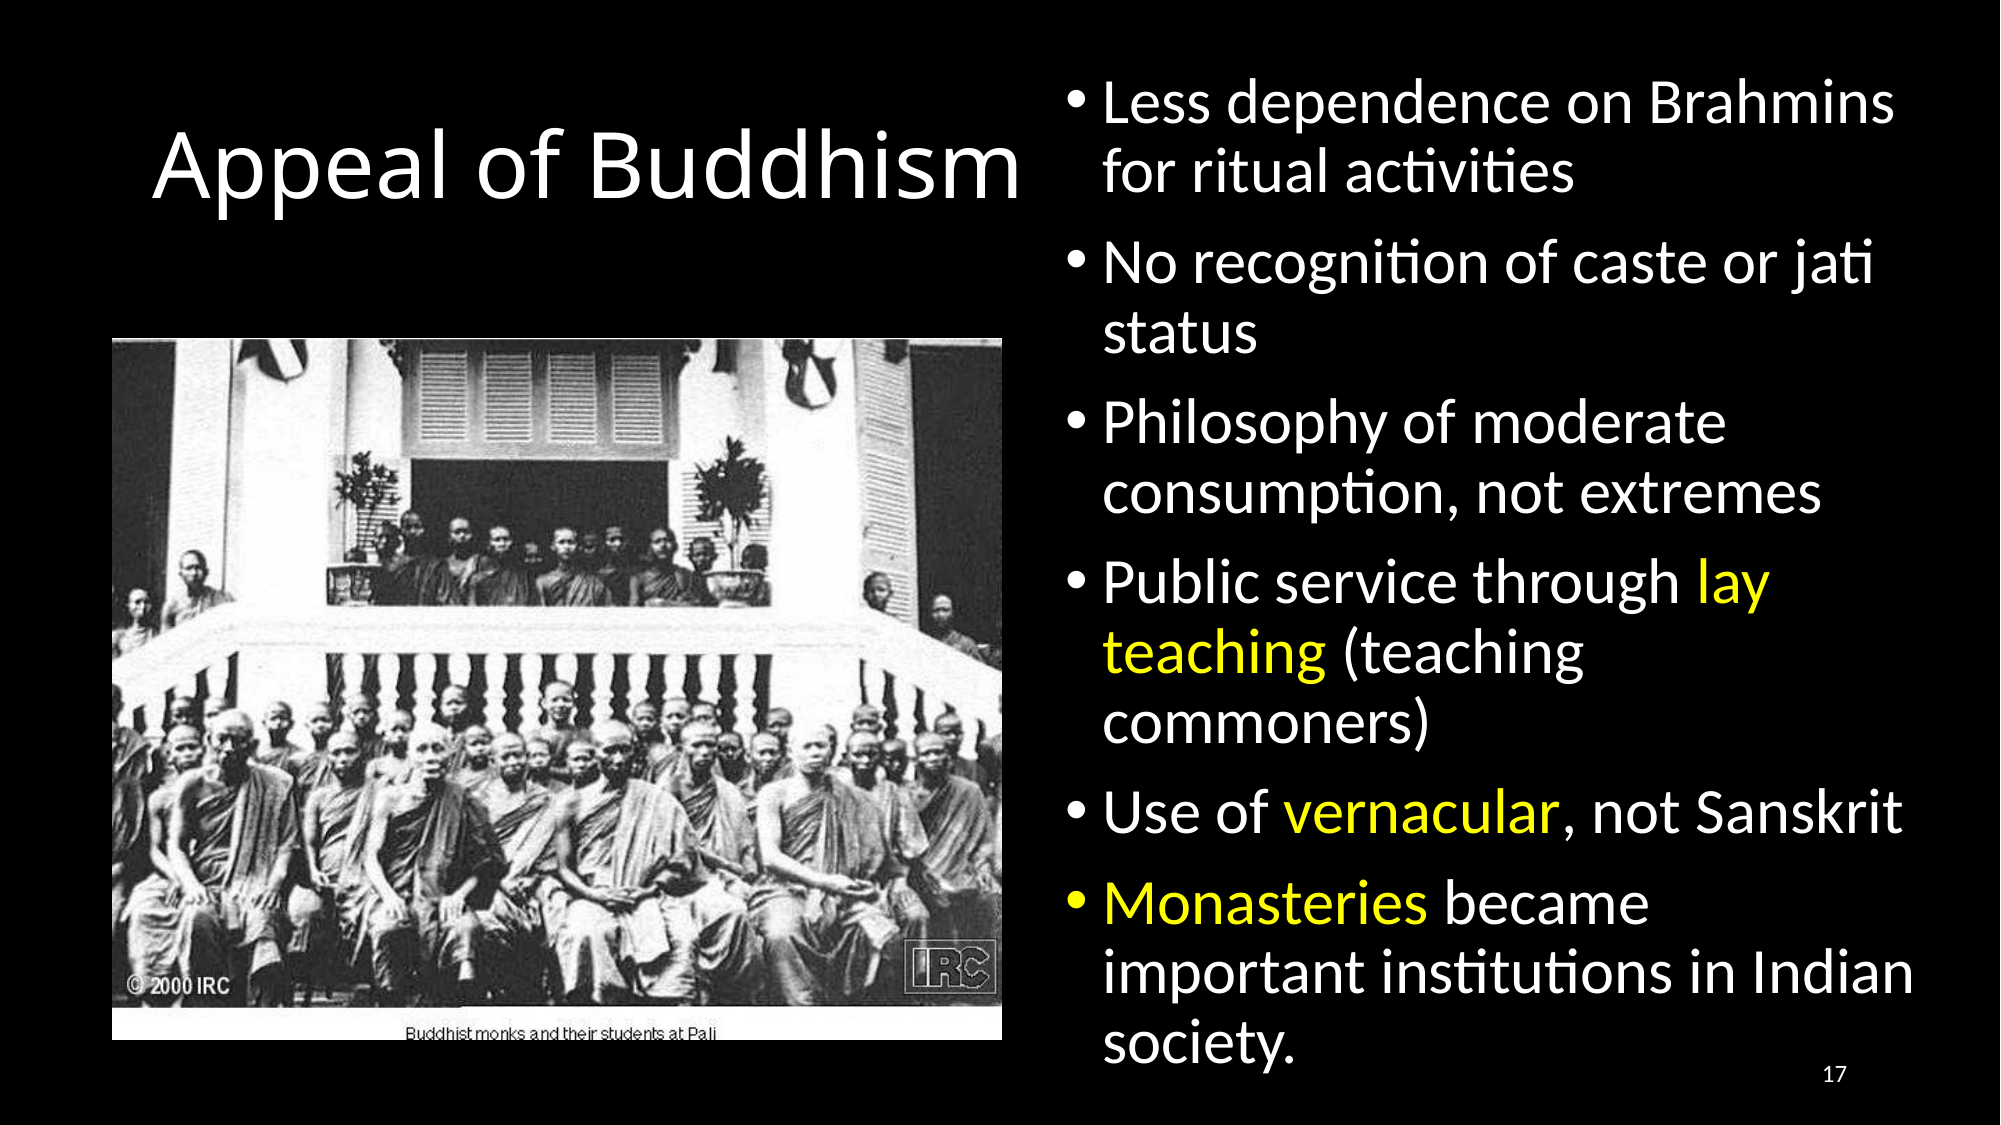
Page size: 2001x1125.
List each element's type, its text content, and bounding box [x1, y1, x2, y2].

slide_number 17 [1412, 1042, 1863, 1103]
list Less dependence on Brahmins for ritual activities No recognition of caste or jati status Philosophy of moderate consumption, not extremes Public service through lay teaching (teaching commoners) Use of vernacular, not Sanskrit Monasteries became important institutions in Indian society. [1050, 59, 1937, 1068]
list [112, 338, 1002, 1040]
title Appeal of Buddhism [137, 59, 1050, 278]
